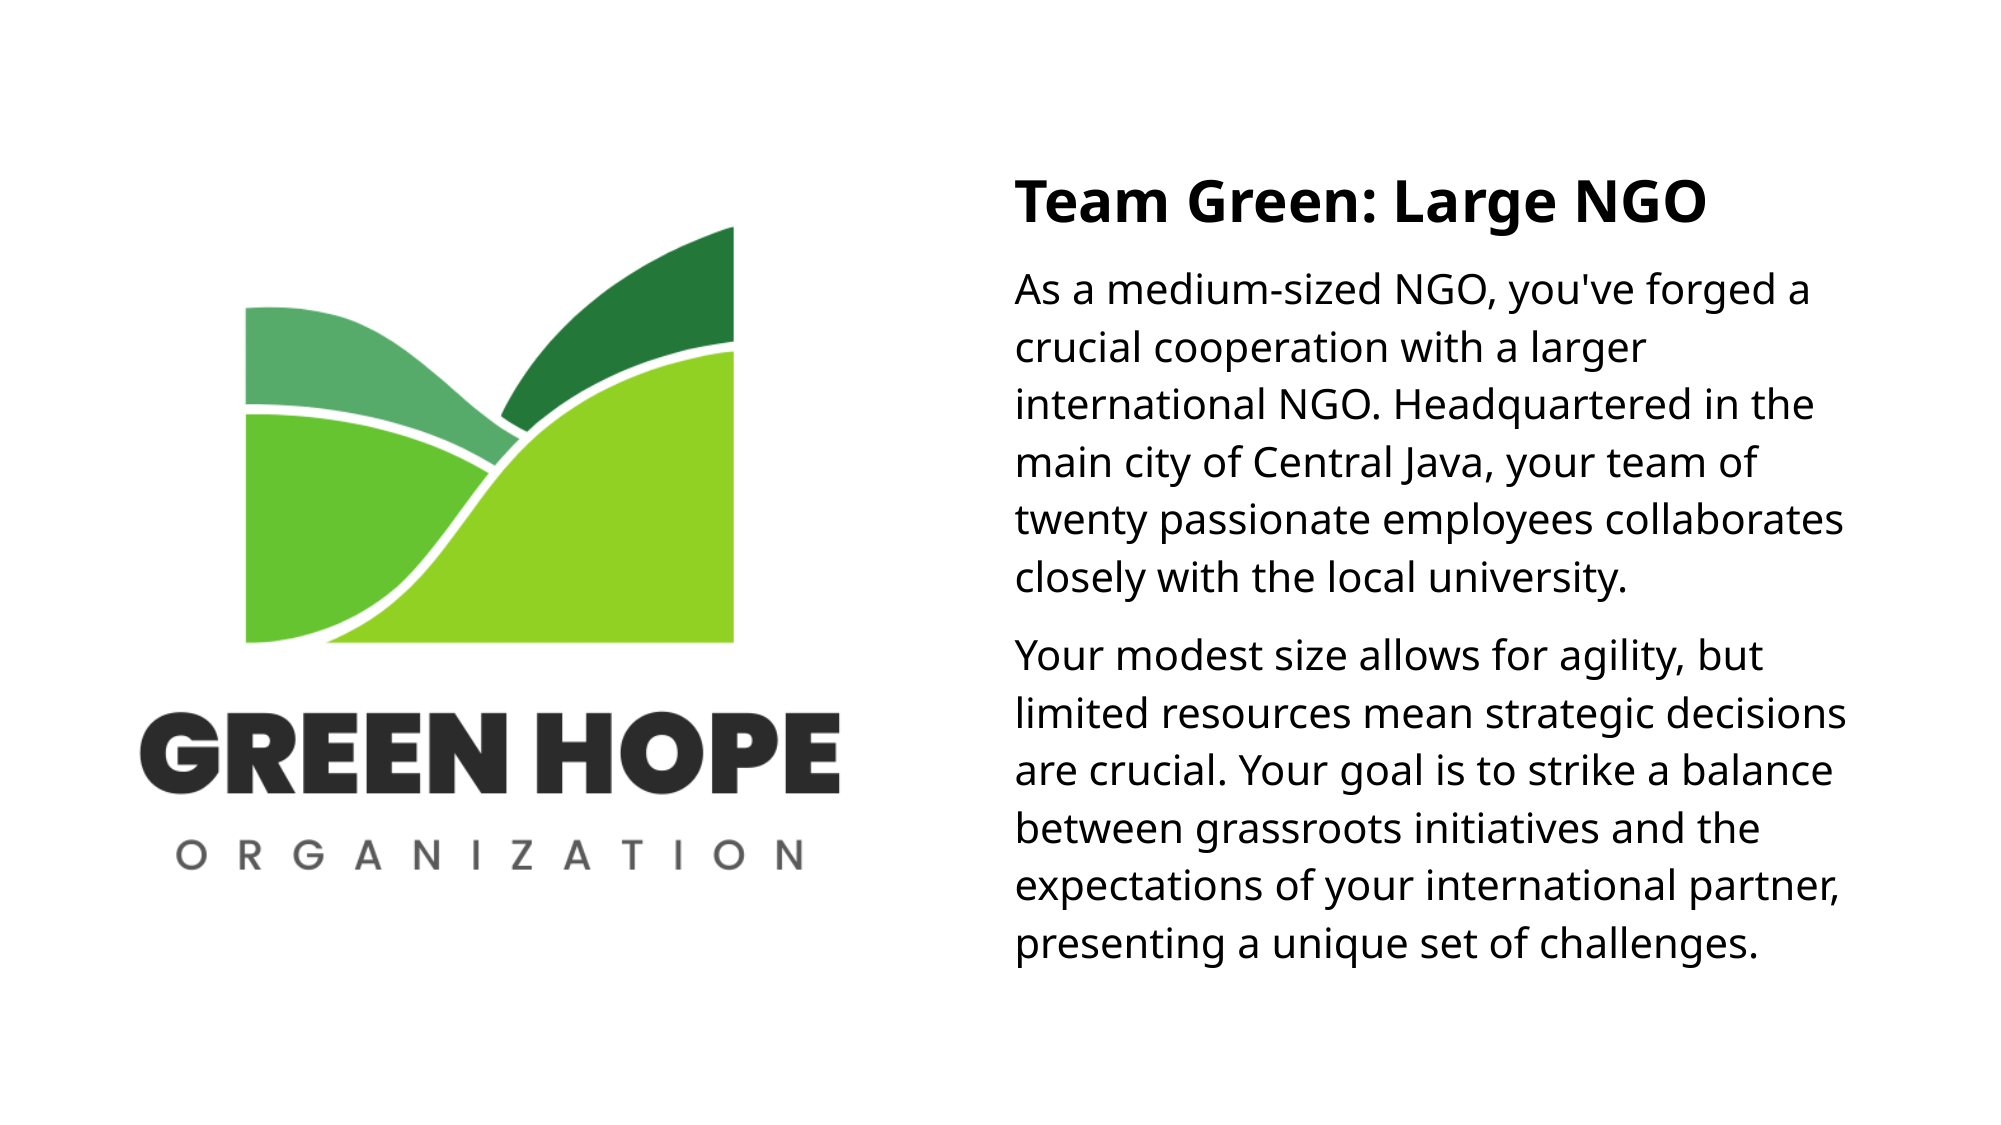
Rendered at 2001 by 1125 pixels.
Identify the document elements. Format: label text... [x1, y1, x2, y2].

picture [109, 150, 871, 913]
text_box Team Green: Large NGO As a medium-sized NGO, you've forged a crucial cooperation with a larger international NGO. Headquartered in the main city of Central Java, your team of twenty passionate employees collaborates closely with the local university. Your modest size allows for agility, but limited resources mean strategic decisions are crucial. Your goal is to strike a balance between grassroots initiatives and the expectations of your international partner, presenting a unique set of challenges. [999, 146, 1904, 974]
